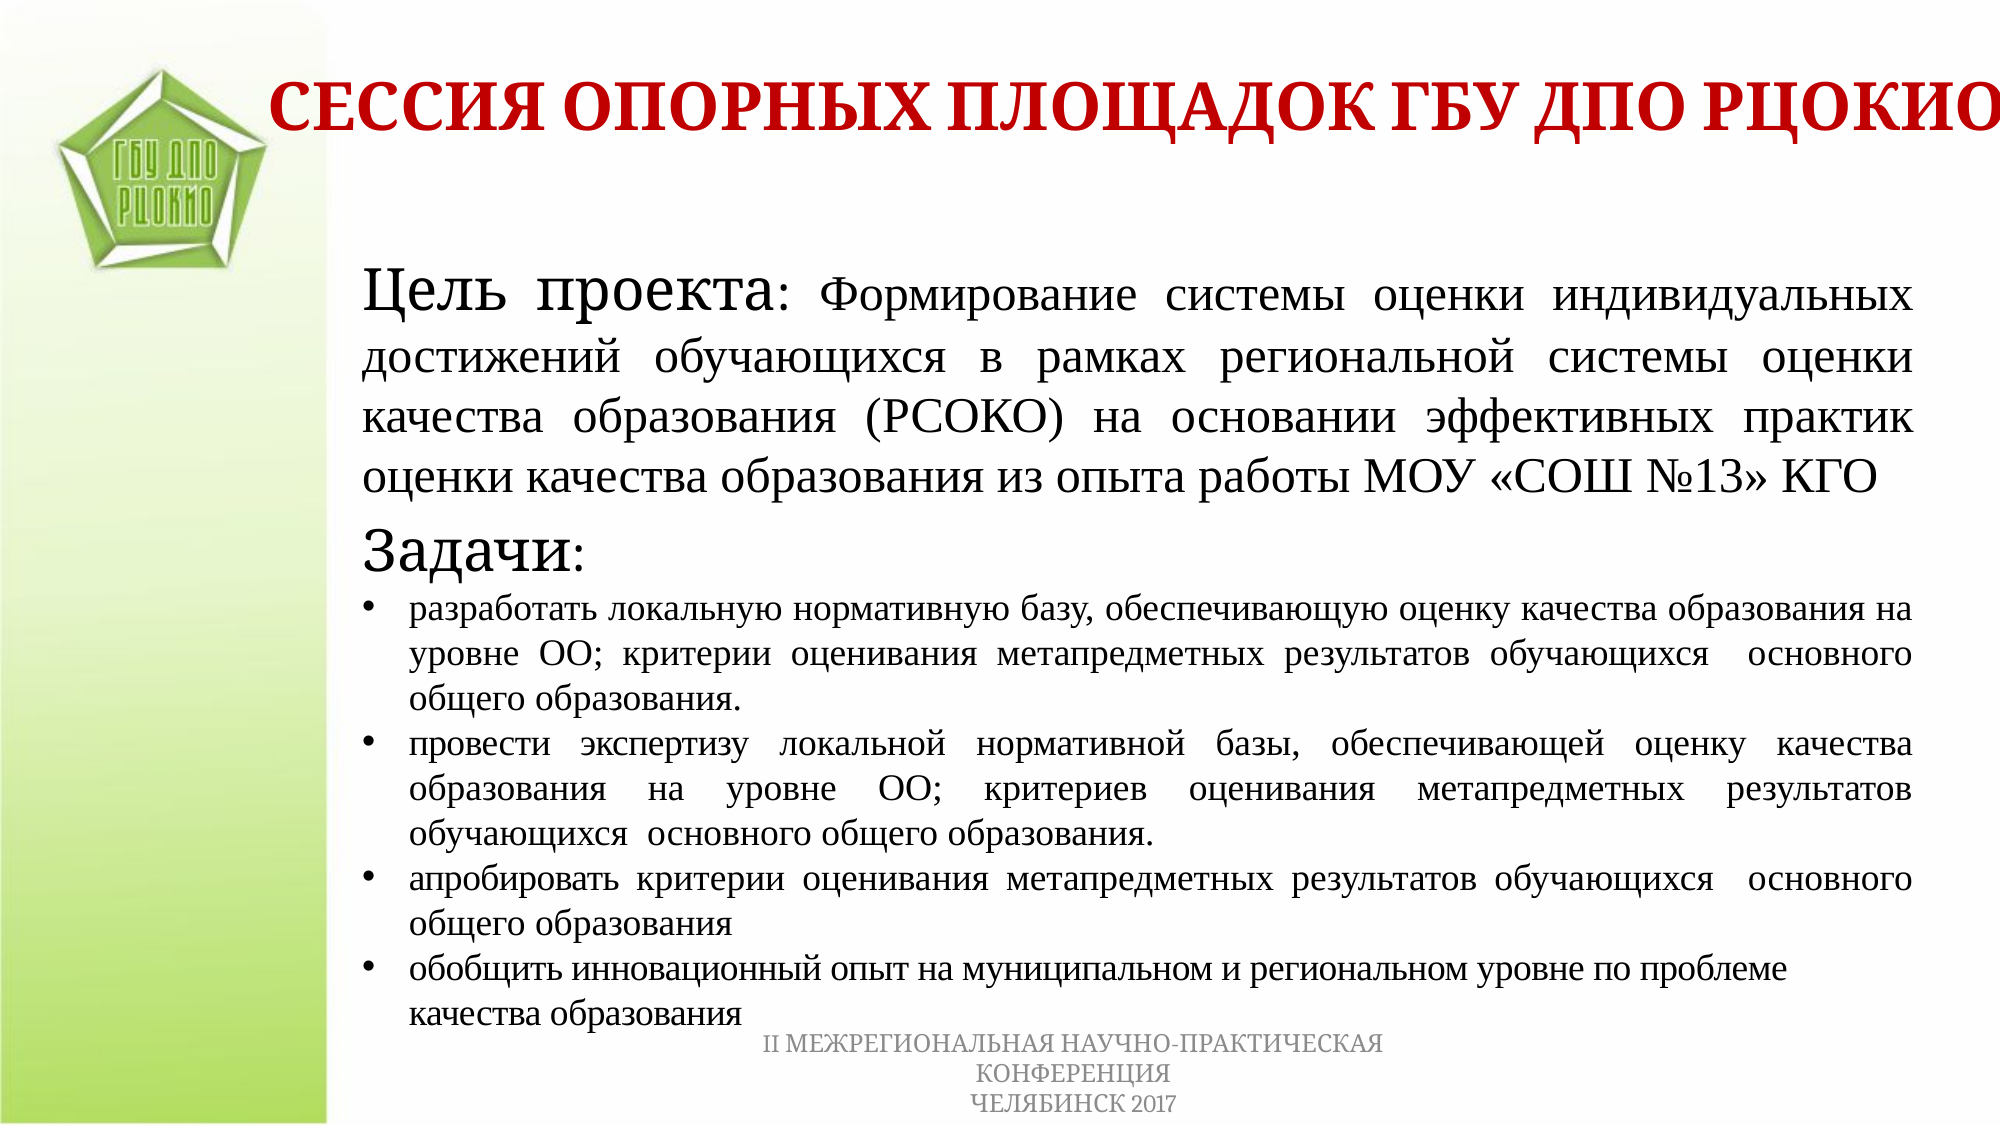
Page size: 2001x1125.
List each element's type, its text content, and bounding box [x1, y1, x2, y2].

footer II МЕЖРЕГИОНАЛЬНАЯ НАУЧНО-ПРАКТИЧЕСКАЯ КОНФЕРЕНЦИЯ ЧЕЛЯБИНСК 2017 [667, 1019, 1480, 1125]
text_box СЕССИЯ ОПОРНЫХ ПЛОЩАДОК ГБУ ДПО РЦОКИО [252, 56, 2000, 152]
text_box Цель проекта: Формирование системы оценки индивидуальных достижений обучающихся в рамках региональной системы оценки качества образования (РСОКО) на основании эффективных практик оценки качества образования из опыта работы МОУ «СОШ №13» КГО Задачи: разработать локальную нормативную базу, обеспечивающую оценку качества образования на уровне ОО; критерии оценивания метапредметных результатов обучающихся основного общего образования. провести экспертизу локальной нормативной базы, обеспечивающей оценку качества образования на уровне ОО; критериев оценивания метапредметных результатов обучающихся основного общего образования. апробировать критерии оценивания метапредметных результатов обучающихся основного общего образования обобщить инновационный опыт на муниципальном и региональном уровне по проблеме качества образования [347, 245, 1929, 1041]
picture [0, 0, 2001, 1125]
